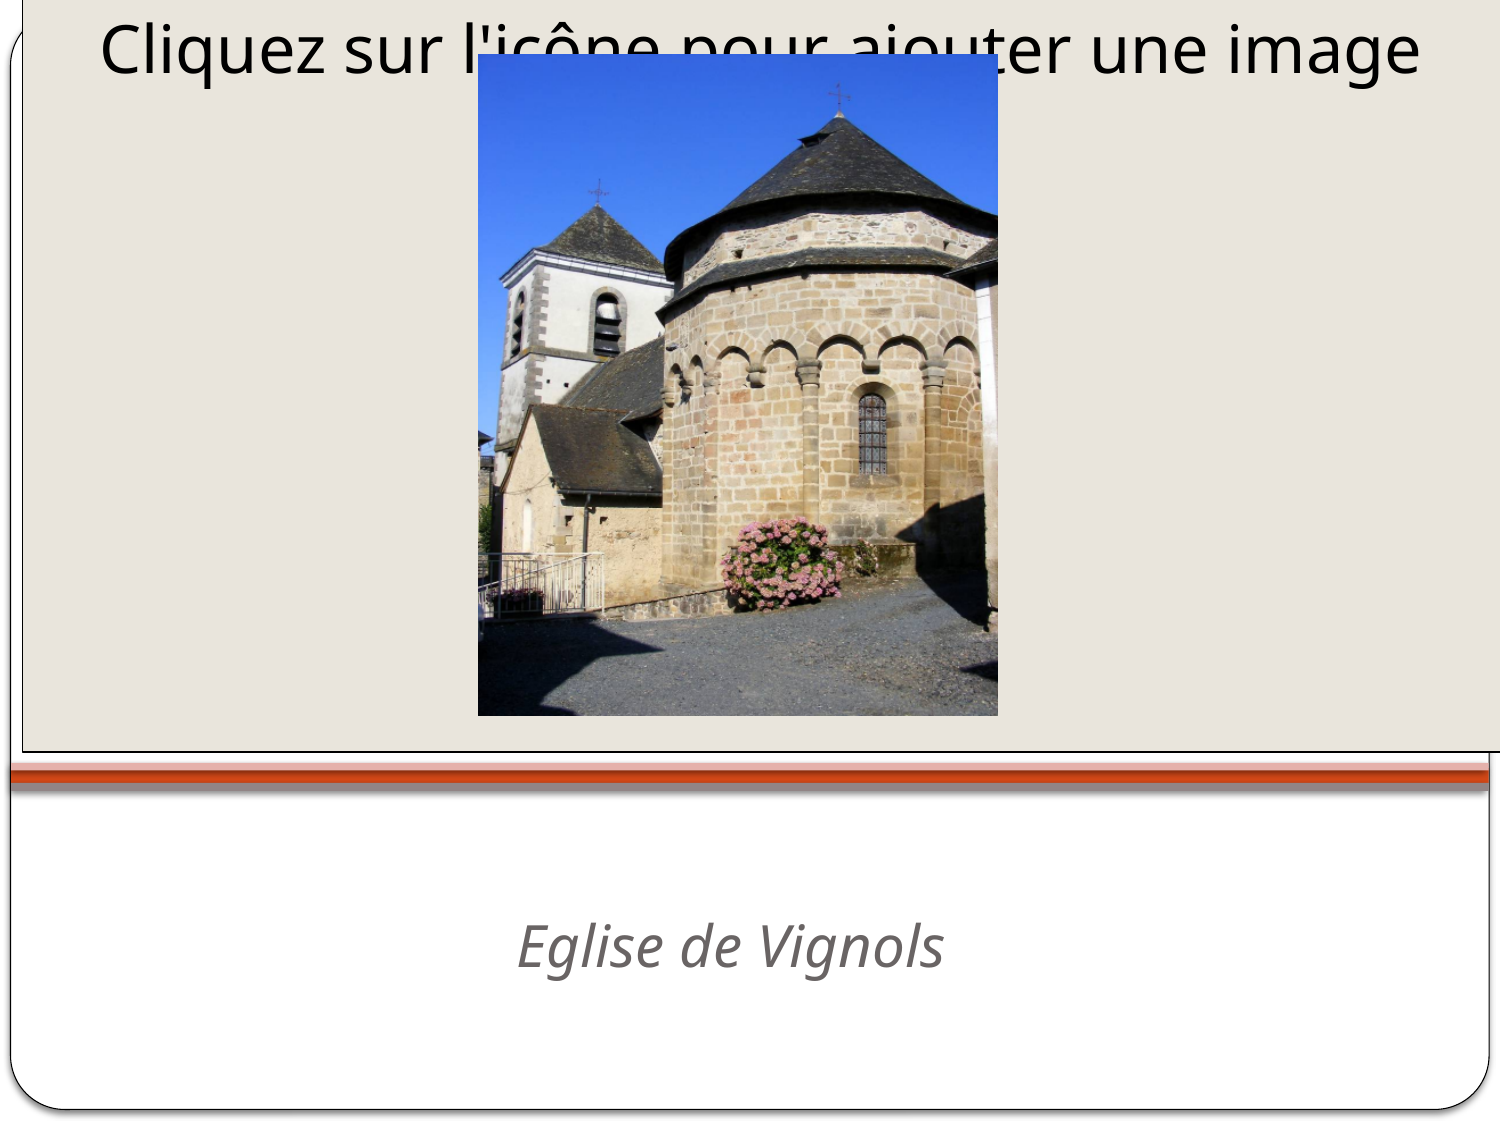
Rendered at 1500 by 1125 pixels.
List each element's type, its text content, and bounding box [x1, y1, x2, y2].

picture [23, 0, 1500, 752]
title Eglise de Vignols [501, 940, 1500, 1027]
